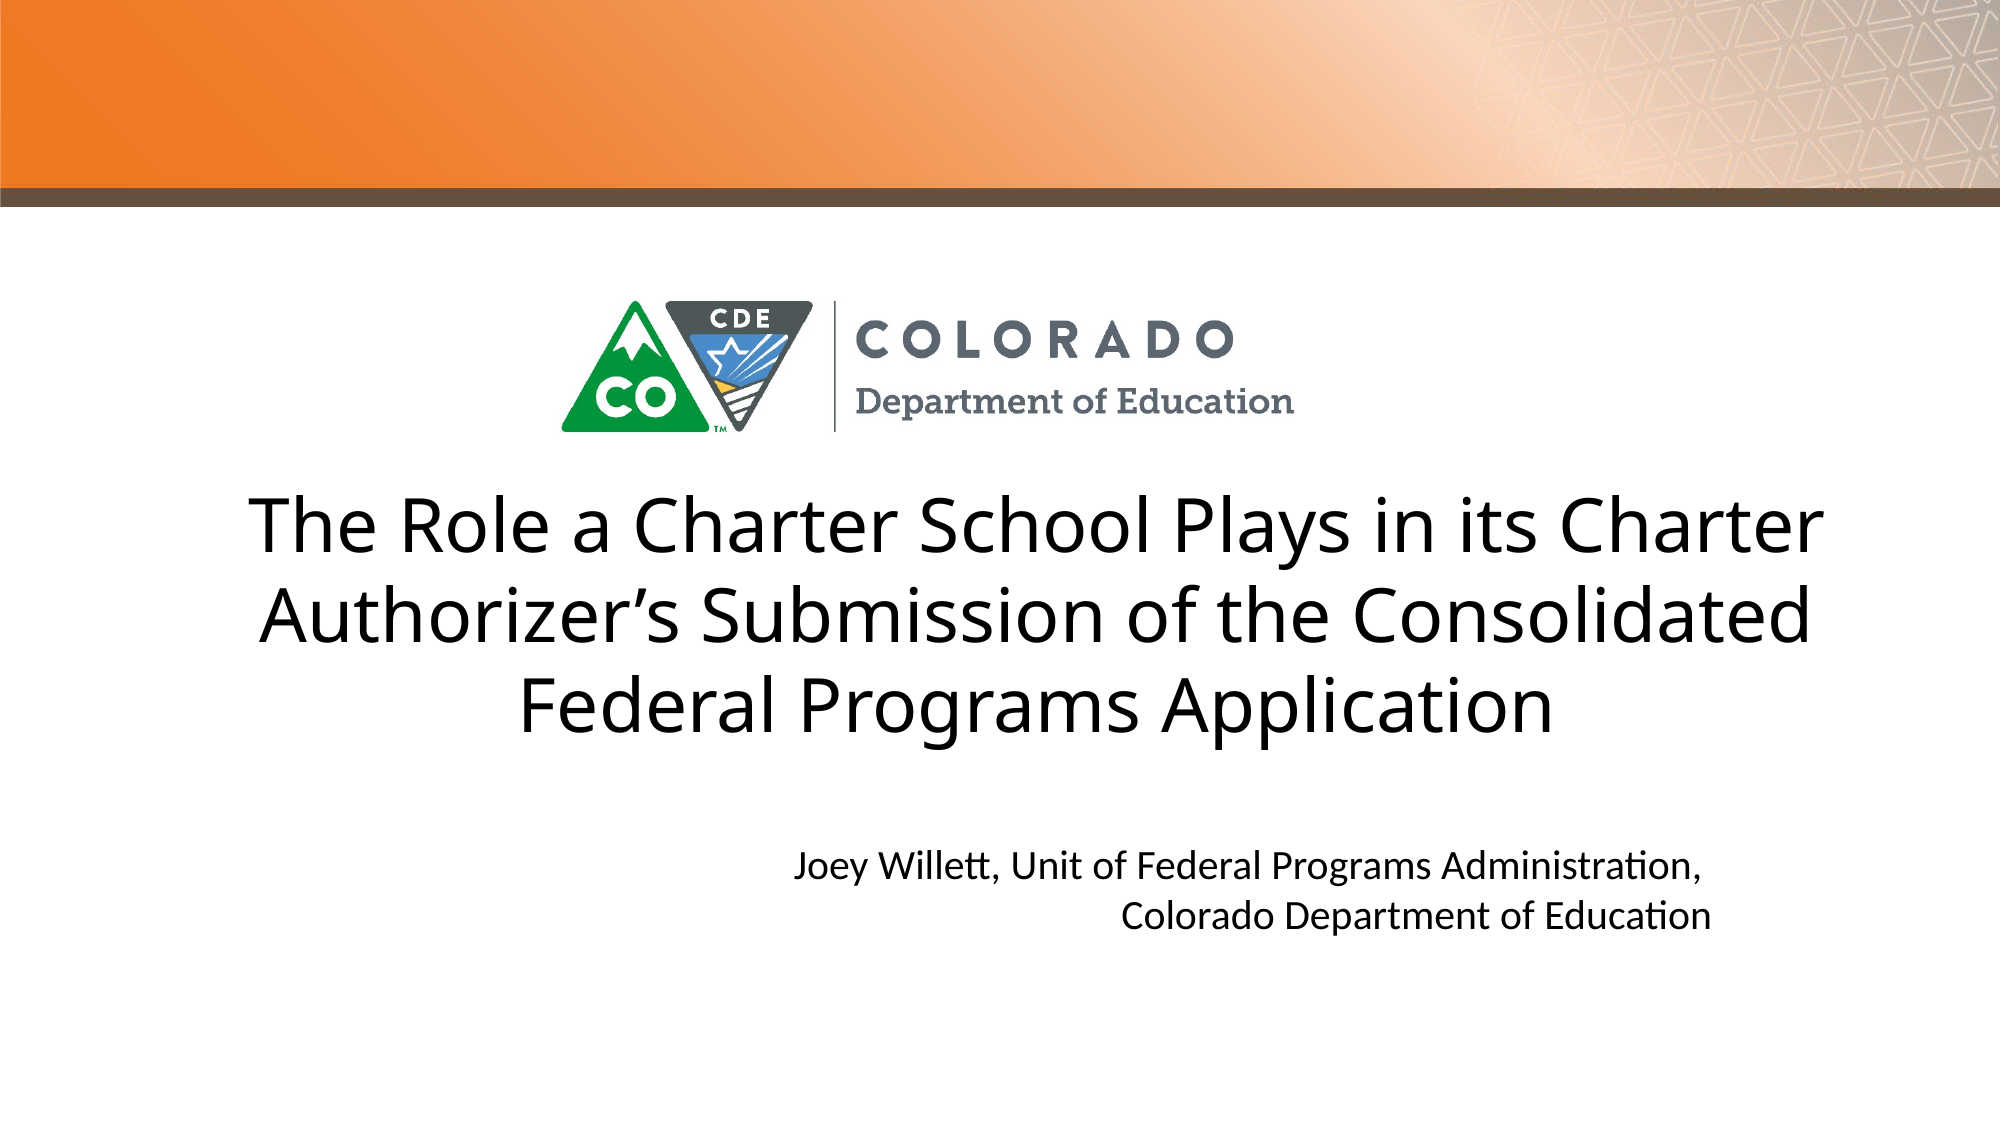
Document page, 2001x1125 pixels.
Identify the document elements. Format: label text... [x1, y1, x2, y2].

text_box [0, 0, 2000, 207]
subtitle Joey Willett, Unit of Federal Programs Administration, Colorado Department of Education [312, 837, 1713, 939]
title The Role a Charter School Plays in its Charter Authorizer’s Submission of the Consolidated Federal Programs Application [187, 477, 1888, 750]
text_box [558, 299, 1295, 434]
